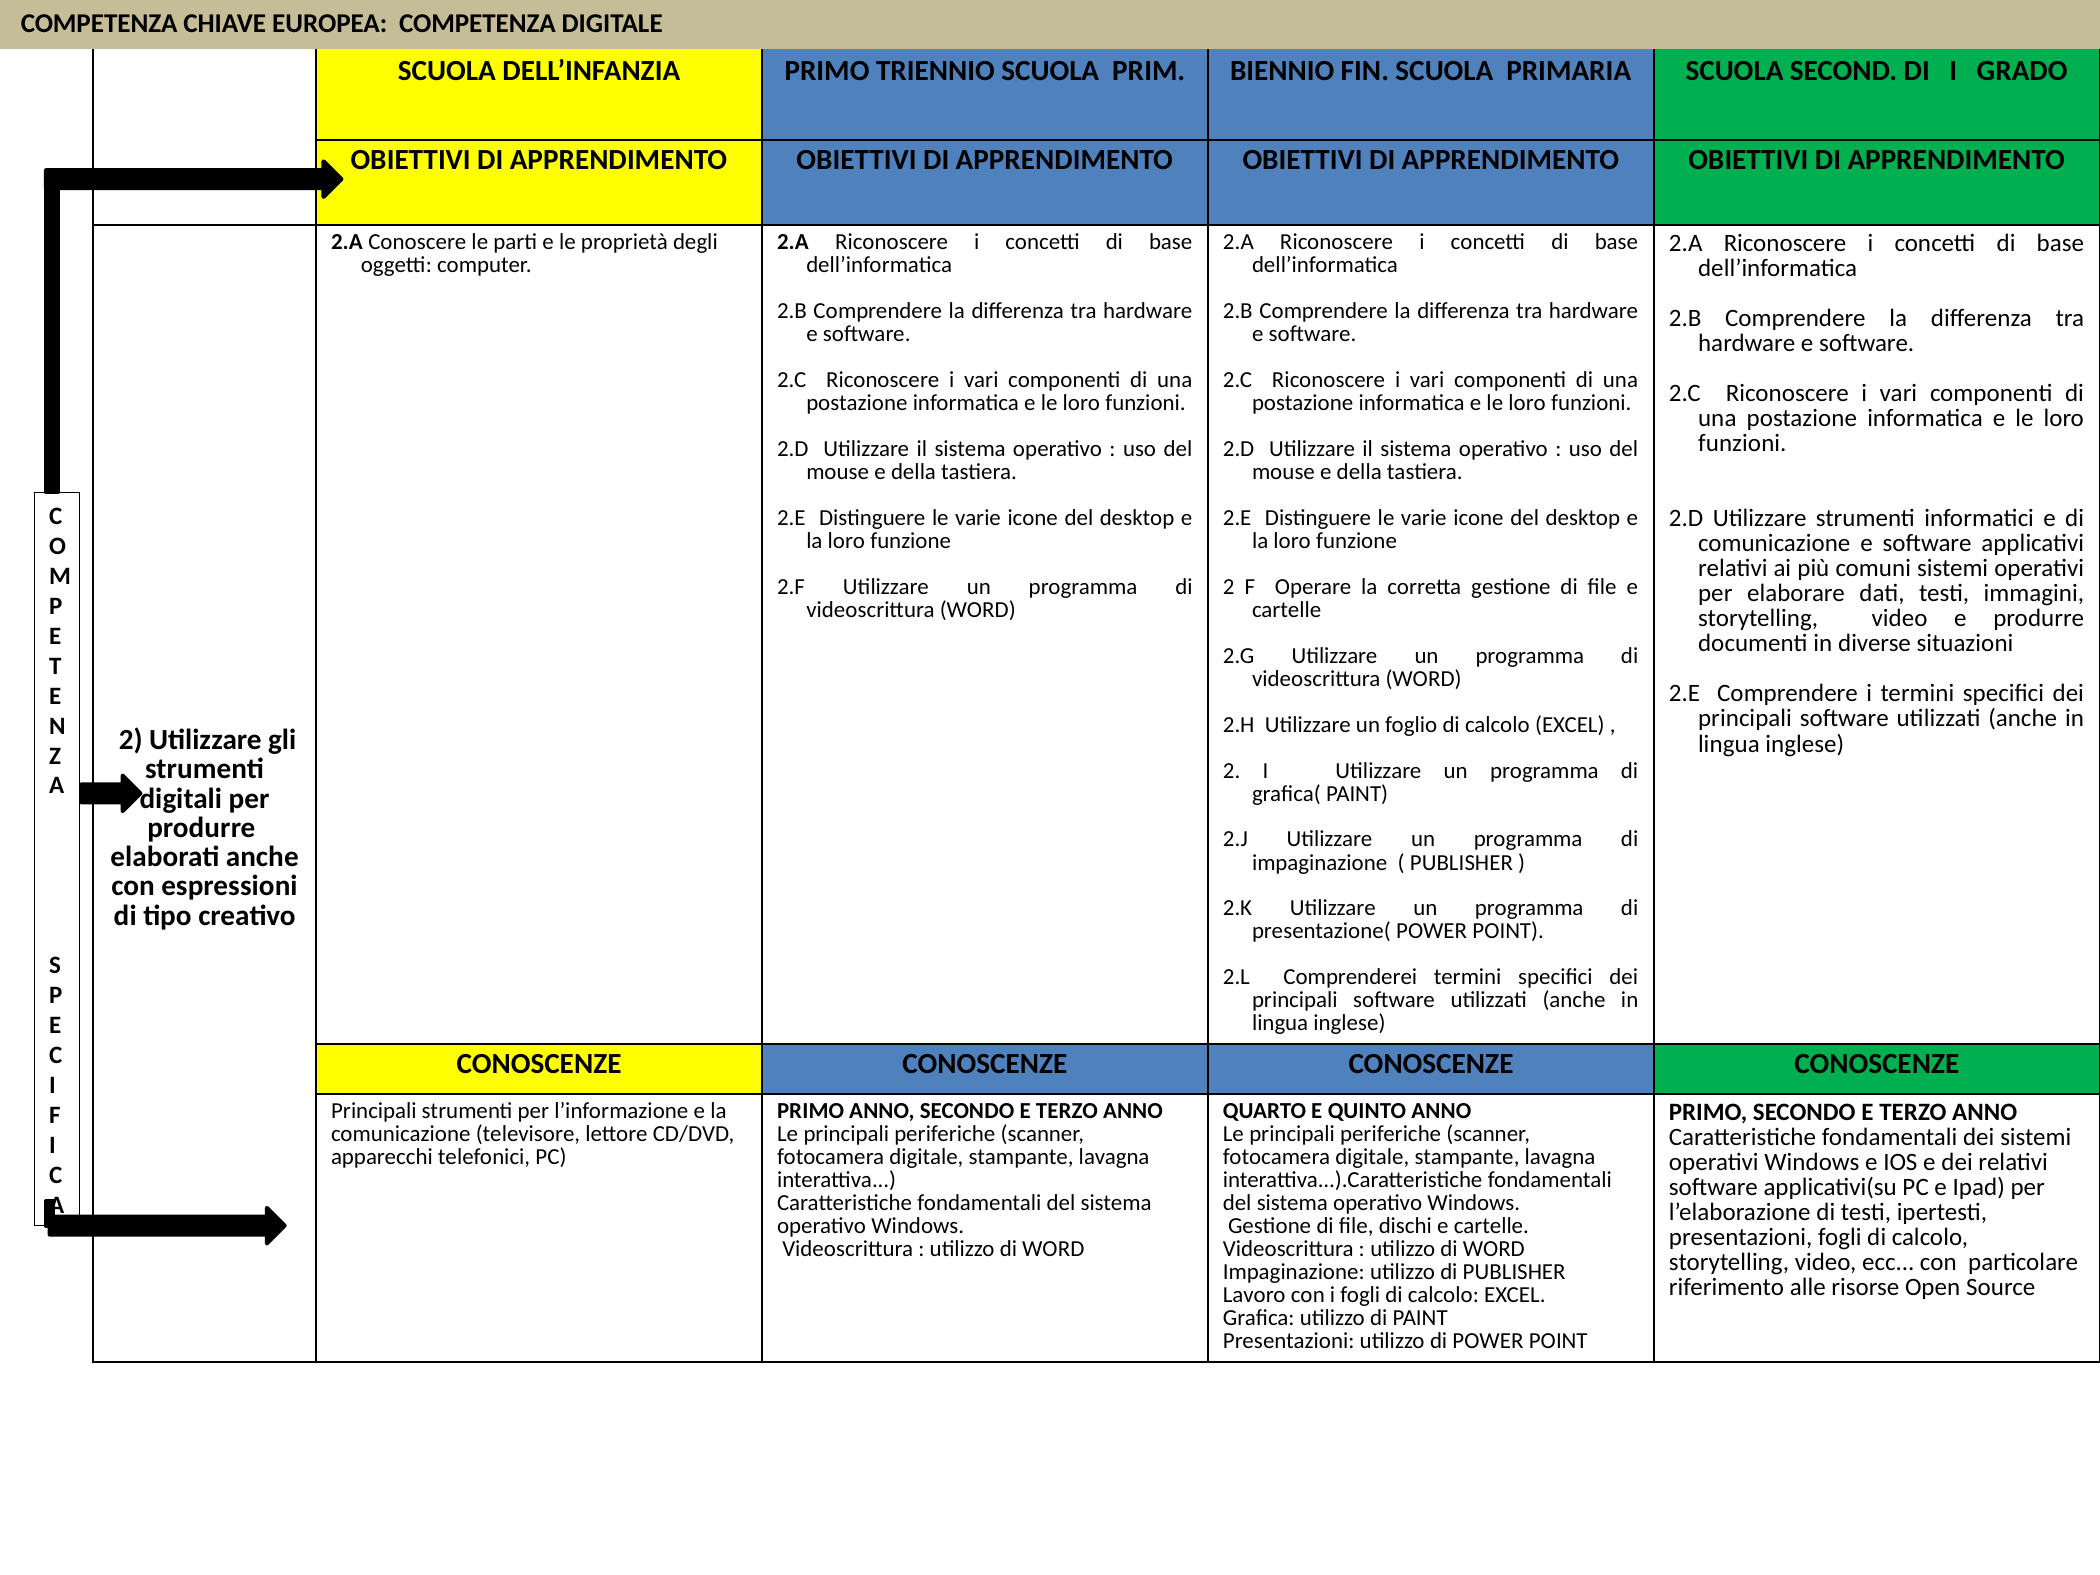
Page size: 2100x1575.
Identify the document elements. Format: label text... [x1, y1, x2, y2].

text_box COMPETENZA SPECIFICA [34, 492, 80, 1226]
table_header [94, 191, 315, 224]
table_cell PRIMO, SECONDO E TERZO ANNO Caratteristiche fondamentali dei sistemi operativi Windows e IOS e dei relativi software applicativi(su PC e Ipad) per l’elaborazione di testi, ipertesti, presentazioni, fogli di calcolo, storytelling, video, ecc... con particolare riferimento alle risorse Open Source [1655, 1095, 2099, 1361]
table_cell OBIETTIVI DI APPRENDIMENTO [763, 141, 1207, 224]
text_box [43, 159, 344, 199]
table_cell 2.A Riconoscere i concetti di base dell’informatica 2.B Comprendere la differenza tra hardware e software. 2.C Riconoscere i vari componenti di una postazione informatica e le loro funzioni. 2.D Utilizzare il sistema operativo : uso del mouse e della tastiera. 2.E Distinguere le varie icone del desktop e la loro funzione 2 F Operare la corretta gestione di file e cartelle 2.G Utilizzare un programma di videoscrittura (WORD) 2.H Utilizzare un foglio di calcolo (EXCEL) , 2. I Utilizzare un programma di grafica( PAINT) 2.J Utilizzare un programma di impaginazione ( PUBLISHER ) 2.K Utilizzare un programma di presentazione( POWER POINT). 2.L Comprenderei termini specifici dei principali software utilizzati (anche in lingua inglese) [1209, 226, 1653, 1043]
table_header [94, 49, 315, 168]
table_cell CONOSCENZE [1209, 1045, 1653, 1093]
text_box [79, 773, 143, 813]
text_box [44, 1199, 55, 1228]
table_header PRIMO TRIENNIO SCUOLA PRIM. [763, 49, 1207, 139]
table_cell 2) Utilizzare gli strumenti digitali per produrre elaborati anche con espressioni di tipo creativo [94, 226, 315, 1361]
table_cell PRIMO ANNO, SECONDO E TERZO ANNO Le principali periferiche (scanner, fotocamera digitale, stampante, lavagna interattiva...) Caratteristiche fondamentali del sistema operativo Windows. Videoscrittura : utilizzo di WORD [763, 1095, 1207, 1361]
table_cell CONOSCENZE [763, 1045, 1207, 1093]
table_header BIENNIO FIN. SCUOLA PRIMARIA [1209, 49, 1653, 139]
table_cell QUARTO E QUINTO ANNO Le principali periferiche (scanner, fotocamera digitale, stampante, lavagna interattiva...).Caratteristiche fondamentali del sistema operativo Windows. Gestione di file, dischi e cartelle. Videoscrittura : utilizzo di WORD Impaginazione: utilizzo di PUBLISHER Lavoro con i fogli di calcolo: EXCEL. Grafica: utilizzo di PAINT Presentazioni: utilizzo di POWER POINT [1209, 1095, 1653, 1361]
text_box [44, 171, 60, 494]
table_cell 2.A Conoscere le parti e le proprietà degli oggetti: computer. [317, 226, 761, 1043]
table_cell 2.A Riconoscere i concetti di base dell’informatica 2.B Comprendere la differenza tra hardware e software. 2.C Riconoscere i vari componenti di una postazione informatica e le loro funzioni. 2.D Utilizzare il sistema operativo : uso del mouse e della tastiera. 2.E Distinguere le varie icone del desktop e la loro funzione 2.F Utilizzare un programma di videoscrittura (WORD) [763, 226, 1207, 1043]
table_header SCUOLA SECOND. DI I GRADO [1655, 49, 2099, 139]
table_cell OBIETTIVI DI APPRENDIMENTO [1655, 141, 2099, 224]
text_box [47, 1206, 287, 1246]
table_cell OBIETTIVI DI APPRENDIMENTO [1209, 141, 1653, 224]
table_cell CONOSCENZE [317, 1045, 761, 1093]
table_cell 2.A Riconoscere i concetti di base dell’informatica 2.B Comprendere la differenza tra hardware e software. 2.C Riconoscere i vari componenti di una postazione informatica e le loro funzioni. 2.D Utilizzare strumenti informatici e di comunicazione e software applicativi relativi ai più comuni sistemi operativi per elaborare dati, testi, immagini, storytelling, video e produrre documenti in diverse situazioni 2.E Comprendere i termini specifici dei principali software utilizzati (anche in lingua inglese) [1655, 226, 2099, 1043]
table_cell Principali strumenti per l’informazione e la comunicazione (televisore, lettore CD/DVD, apparecchi telefonici, PC) [317, 1095, 761, 1361]
table_cell OBIETTIVI DI APPRENDIMENTO [317, 141, 761, 224]
table_header SCUOLA DELL’INFANZIA [317, 49, 761, 139]
table_cell CONOSCENZE [1655, 1045, 2099, 1093]
text_box COMPETENZA CHIAVE EUROPEA: COMPETENZA DIGITALE [0, 0, 2100, 49]
